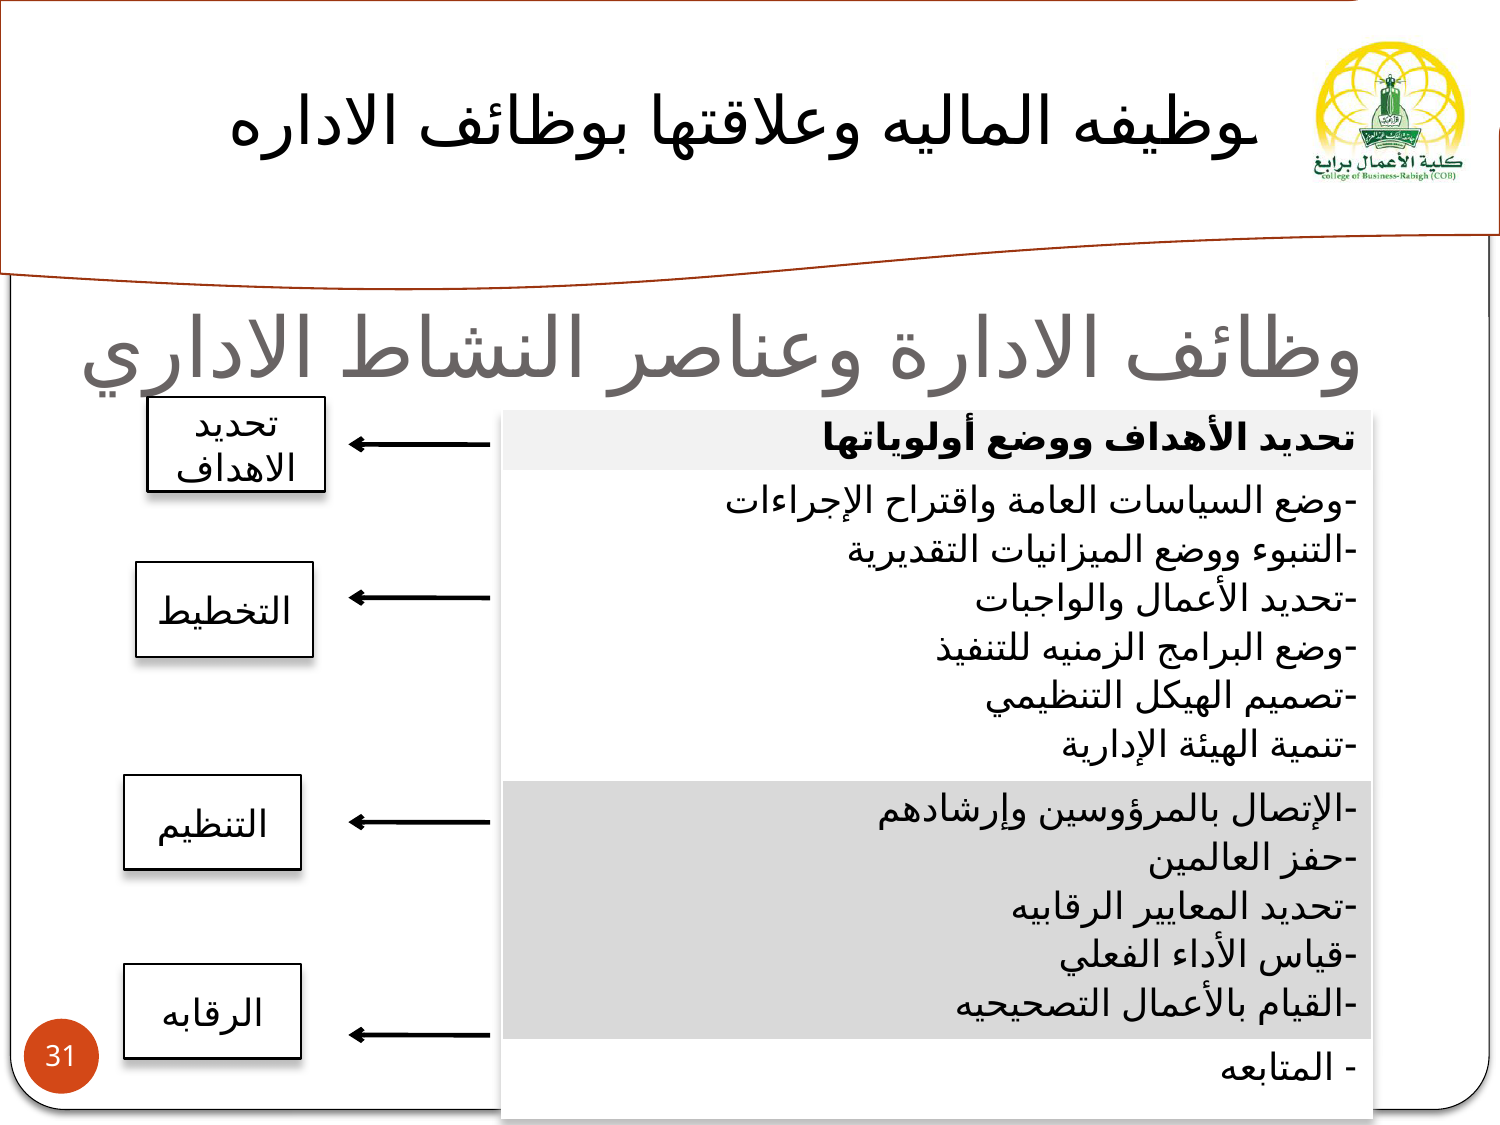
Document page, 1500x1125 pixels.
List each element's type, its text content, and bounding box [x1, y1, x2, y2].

table_cell وضع السياسات العامة واقتراح الإجراءات التنبوء ووضع الميزانيات التقديرية تحديد الأعمال والواجبات وضع البرامج الزمنيه للتنفيذ تصميم الهيكل التنظيمي تنمية الهيئة الإدارية [503, 476, 1371, 780]
text_box الرقابه [123, 963, 302, 1060]
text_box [0, 0, 1500, 294]
text_box التنظيم [123, 774, 302, 871]
table_cell - المتابعه [503, 1040, 1371, 1117]
text_box التخطيط [135, 561, 314, 658]
text_box تحديد الاهداف [146, 396, 326, 493]
list [64, 397, 1436, 1125]
table_header تحديد الأهداف ووضع أولوياتها [503, 410, 1371, 470]
title وظائف الادارة وعناصر النشاط الاداري [64, 302, 1415, 397]
table_cell الإتصال بالمرؤوسين وإرشادهم حفز العالمين تحديد المعايير الرقابيه قياس الأداء الفعلي القيام بالأعمال التصحيحيه [503, 781, 1371, 1039]
slide_number 31 [24, 1018, 64, 1054]
text_box [0, 1054, 293, 1101]
